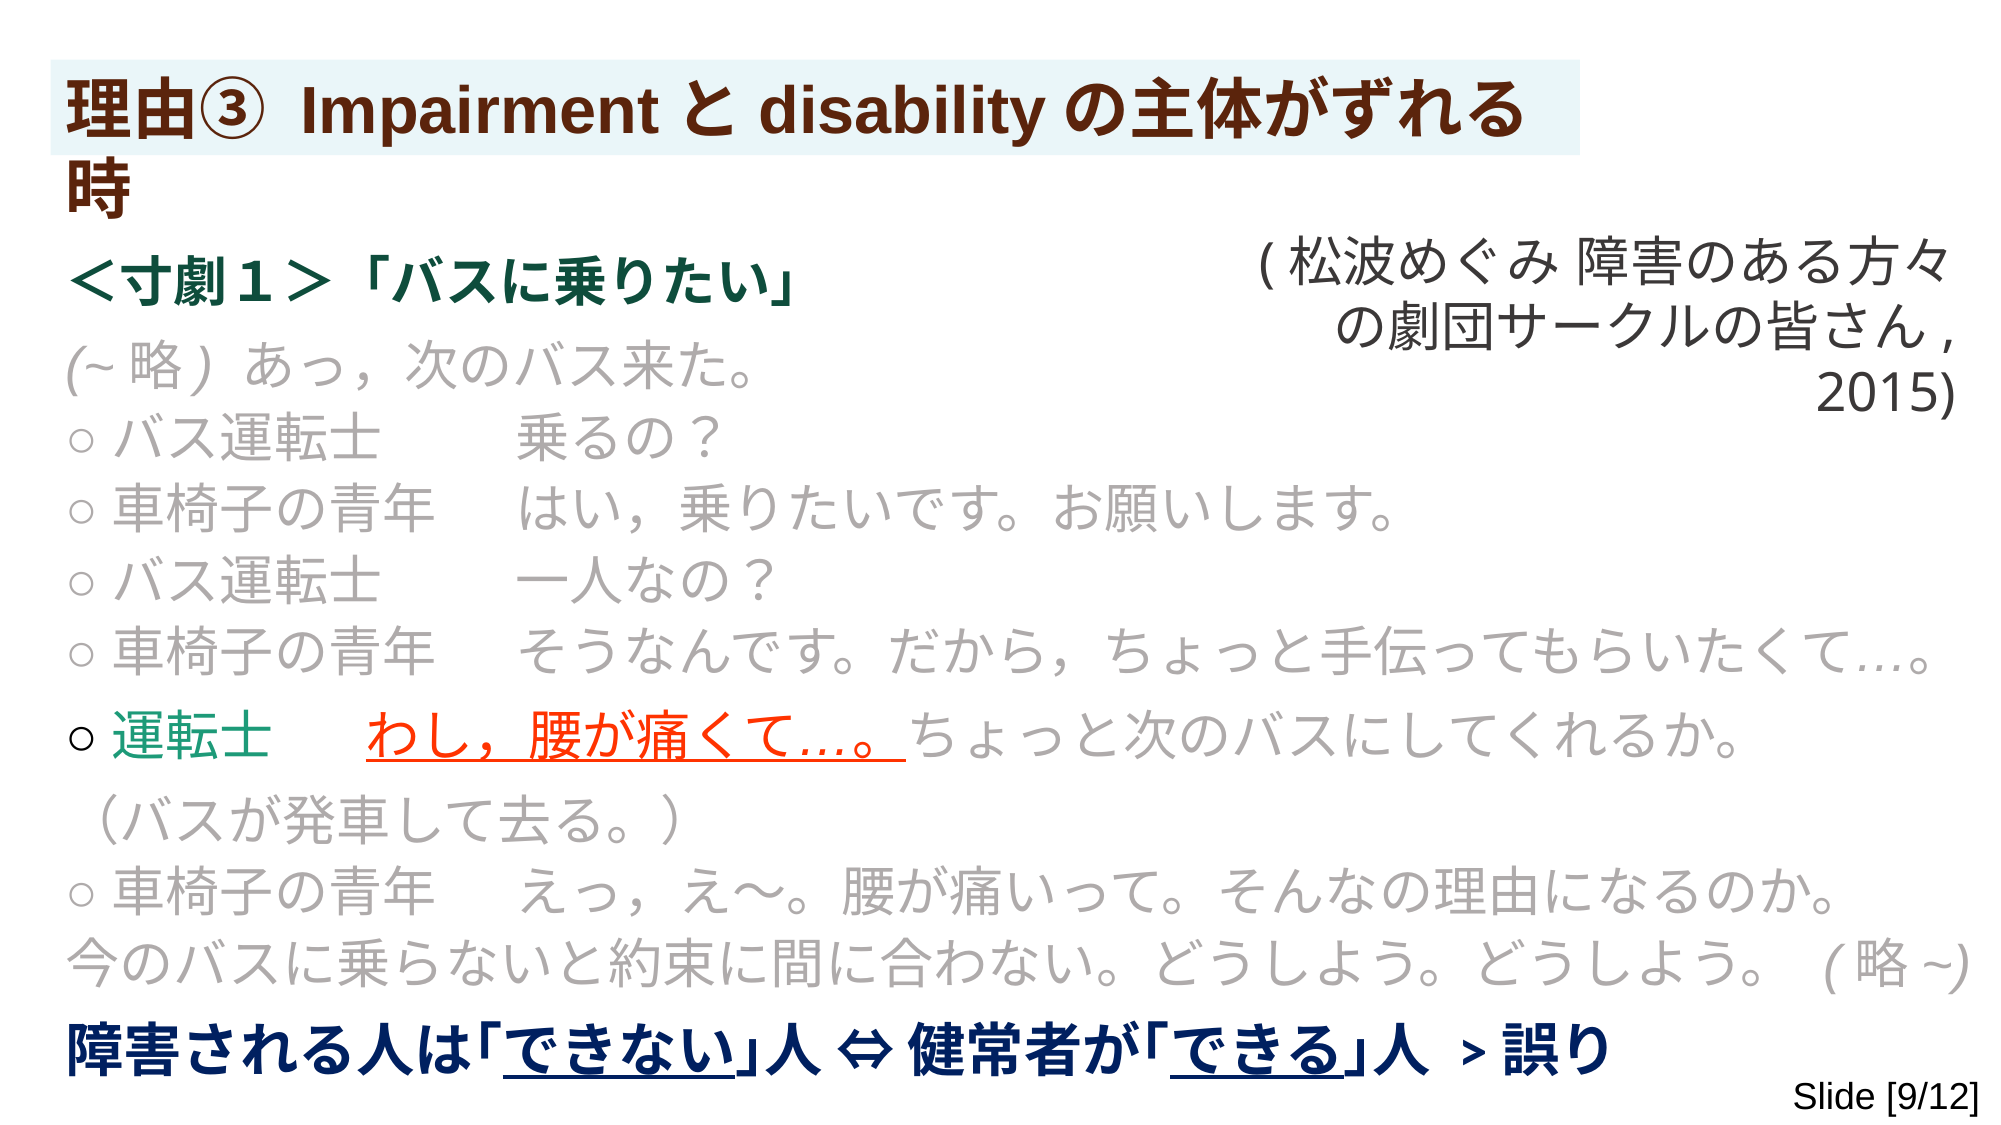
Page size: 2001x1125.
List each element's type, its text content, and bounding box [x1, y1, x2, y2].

text_box 理由③ Impairmentとdisabilityの主体がずれる時 [50, 59, 1580, 156]
text_box 障害される人は｢できない｣人 ⇔ 健常者が｢できる｣人 >誤り [50, 1005, 1821, 1091]
text_box ＜寸劇１＞「バスに乗りたい」 (~略) あっ，次のバス来た。 ○バス運転士 乗るの？ ○車椅子の青年 はい，乗りたいです。お願いします。 ○バス運転士 一人なの？ ○車椅子の青年 そうなんです。だから，ちょっと手伝ってもらいたくて…。 ○運転士 わし，腰が痛くて…。ちょっと次のバスにしてくれるか。 （バスが発車して去る。） ○車椅子の青年 えっ，え～。腰が痛いって。そんなの理由になるのか。 今のバスに乗らないと約束に間に合わない。どうしよう。どうしよう。 (略~) [50, 219, 2000, 1049]
text_box (松波めぐみ 障害のある方々の劇団サークルの皆さん, 2015) [1202, 219, 1971, 430]
